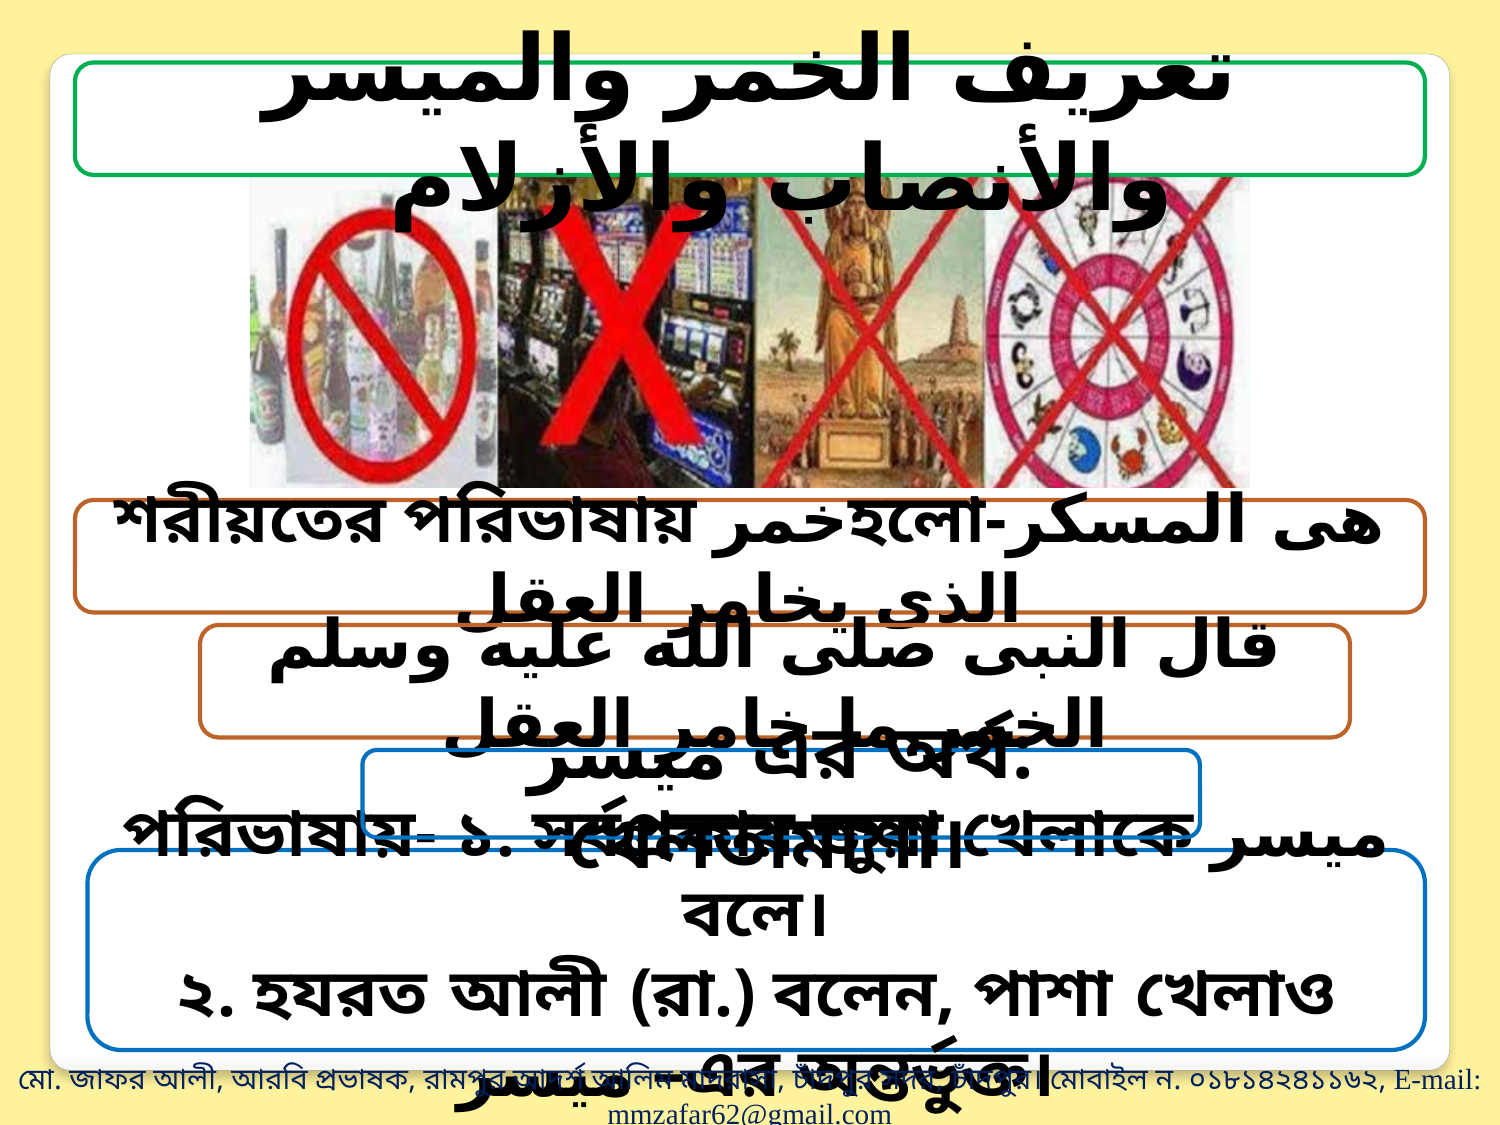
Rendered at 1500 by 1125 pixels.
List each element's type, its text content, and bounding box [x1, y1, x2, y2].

text_box ميسر এর অর্থ: খেলতামাশা। [360, 747, 1203, 840]
text_box মো. জাফর আলী, আরবি প্রভাষক, রামপুর আদর্শ আলিম মাদরাসা, চাঁদপুর সদর, চাঁদপুর। মোবাইল ন. ০১৮১৪২৪১১৬২, E-mail: mmzafar62@gmail.com [0, 1064, 1500, 1125]
text_box পরিভাষায়- ১. সর্বপ্রকার জুয়া খেলাকে ميسر বলে। ২. হযরত আলী (রা.) বলেন, পাশা খেলাও ميسر –এর অন্তর্ভুক্ত। [85, 847, 1428, 1053]
text_box শরীয়তের পরিভাষায় خمرহলো-هى المسكر الذى يخامر العقل [72, 497, 1428, 615]
text_box قال النبى صلى الله عليه وسلم الخمر ما خامر العقل [197, 622, 1353, 740]
text_box تعريف الخمر والميسر والأنصاب والأزلام [72, 60, 1428, 178]
picture [249, 174, 1251, 488]
